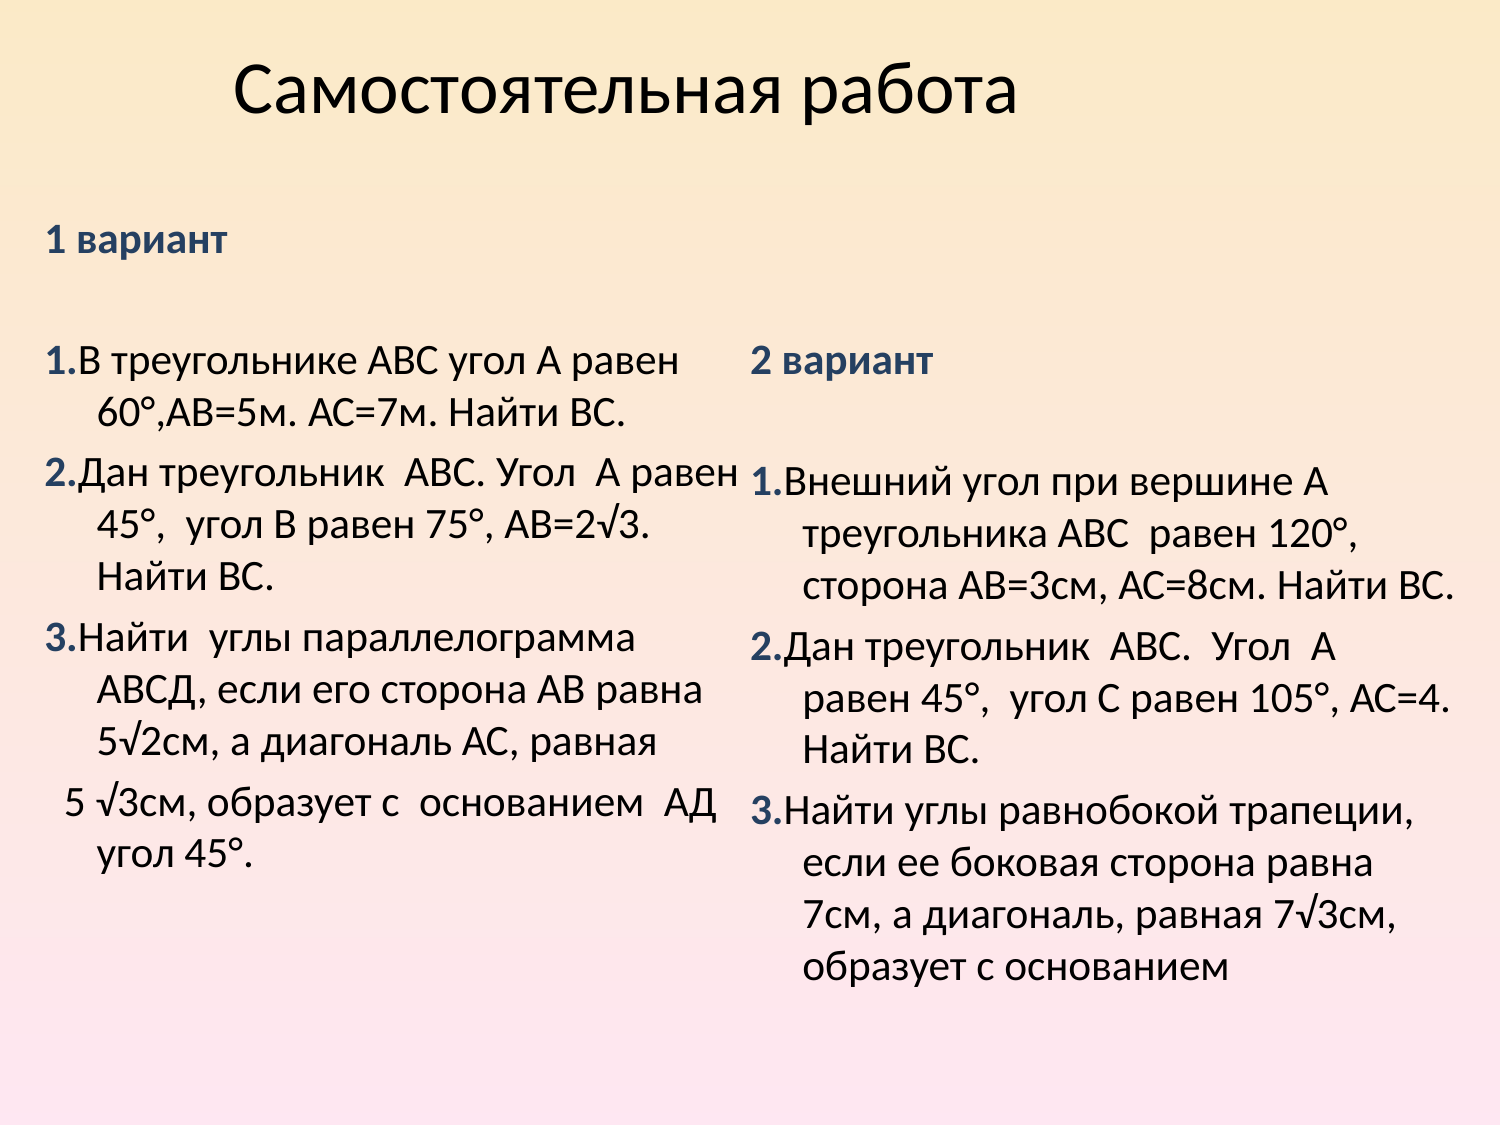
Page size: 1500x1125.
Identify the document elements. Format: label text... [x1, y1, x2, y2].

text_box Самостоятельная работа [218, 30, 1435, 136]
list 1 вариант 1.В треугольнике АВС угол А равен 60°,АВ=5м. АС=7м. Найти ВС. 2.Дан треугольник АВС. Угол А равен 45°, угол В равен 75°, АВ=2√3. Найти ВС. 3.Найти углы параллелограмма АВСД, если его сторона АВ равна 5√2см, а диагональ АС, равная 5 √3см, образует с основанием АД угол 45°. 2 вариант 1.Внешний угол при вершине А треугольника АВС равен 120°, сторона АВ=3см, АС=8см. Найти ВС. 2.Дан треугольник АВС. Угол А равен 45°, угол С равен 105°, АС=4. Найти ВС. 3.Найти углы равнобокой трапеции, если ее боковая сторона равна 7см, а диагональ, равная 7√3см, образует с основанием [29, 141, 1471, 1125]
